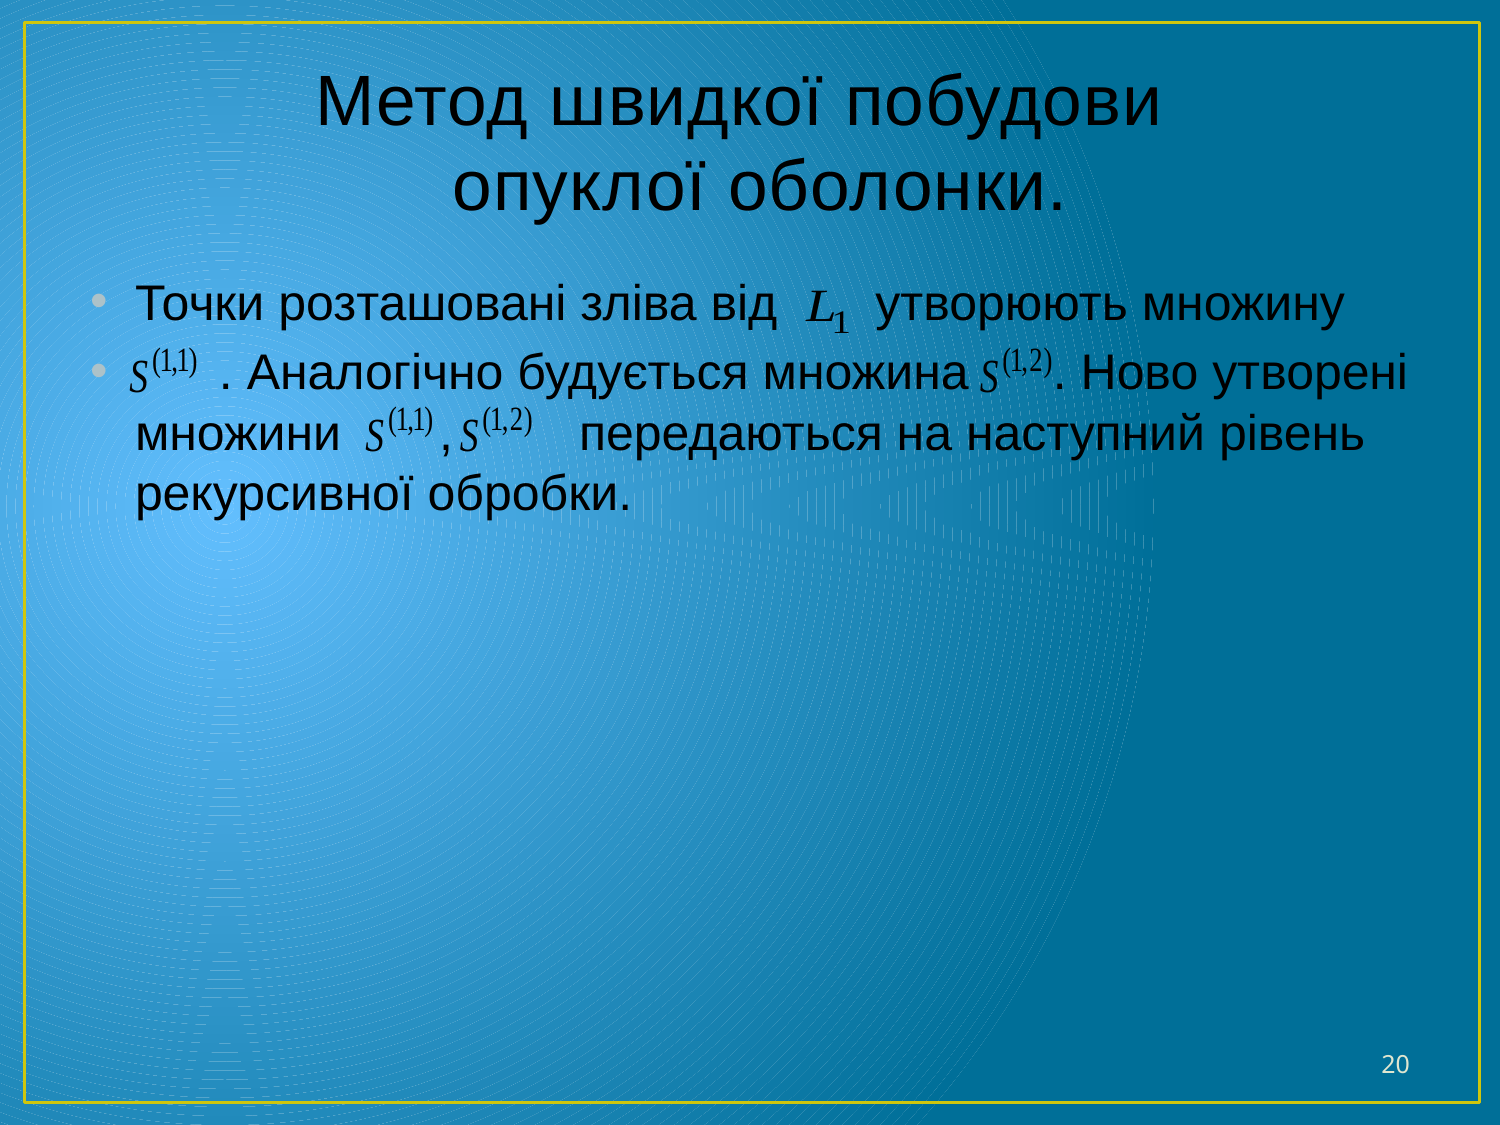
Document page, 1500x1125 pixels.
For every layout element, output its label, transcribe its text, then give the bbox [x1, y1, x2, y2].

slide_number 20 [1074, 1035, 1425, 1096]
title Метод швидкої побудови опуклої оболонки. [75, 45, 1425, 233]
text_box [454, 396, 538, 462]
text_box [359, 396, 441, 462]
list Точки розташовані зліва від утворюють множину . Аналогічно будується множина . Ново утворені множини , передаються на наступний рівень рекурсивної обробки. [75, 262, 1425, 1005]
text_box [796, 278, 857, 342]
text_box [123, 337, 205, 403]
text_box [974, 337, 1058, 403]
